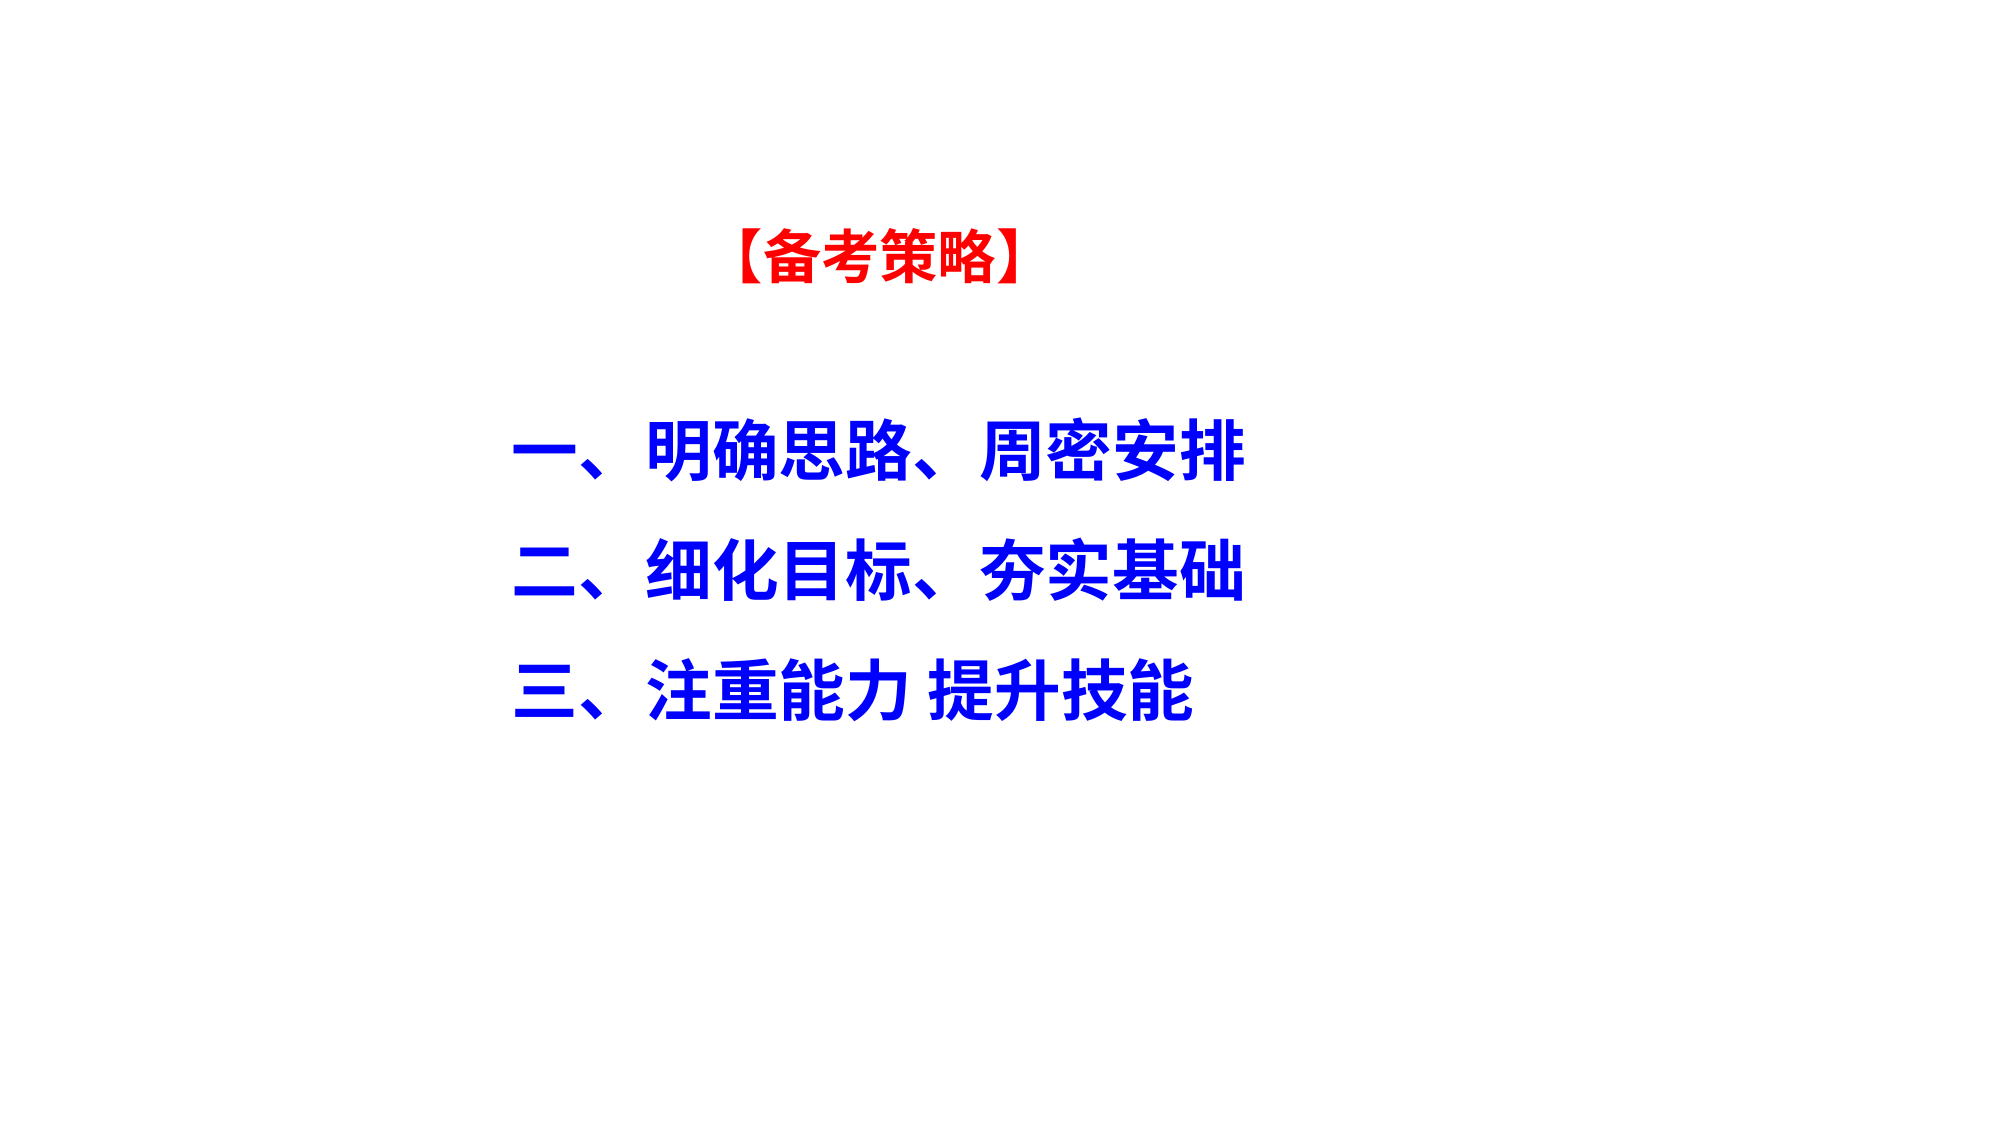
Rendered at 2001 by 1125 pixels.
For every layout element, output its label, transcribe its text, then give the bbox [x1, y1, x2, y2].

text_box 【备考策略】 [600, 212, 1159, 298]
text_box 一、明确思路、周密安排 二、细化目标、夯实基础 三、注重能力 提升技能 [497, 361, 1262, 857]
